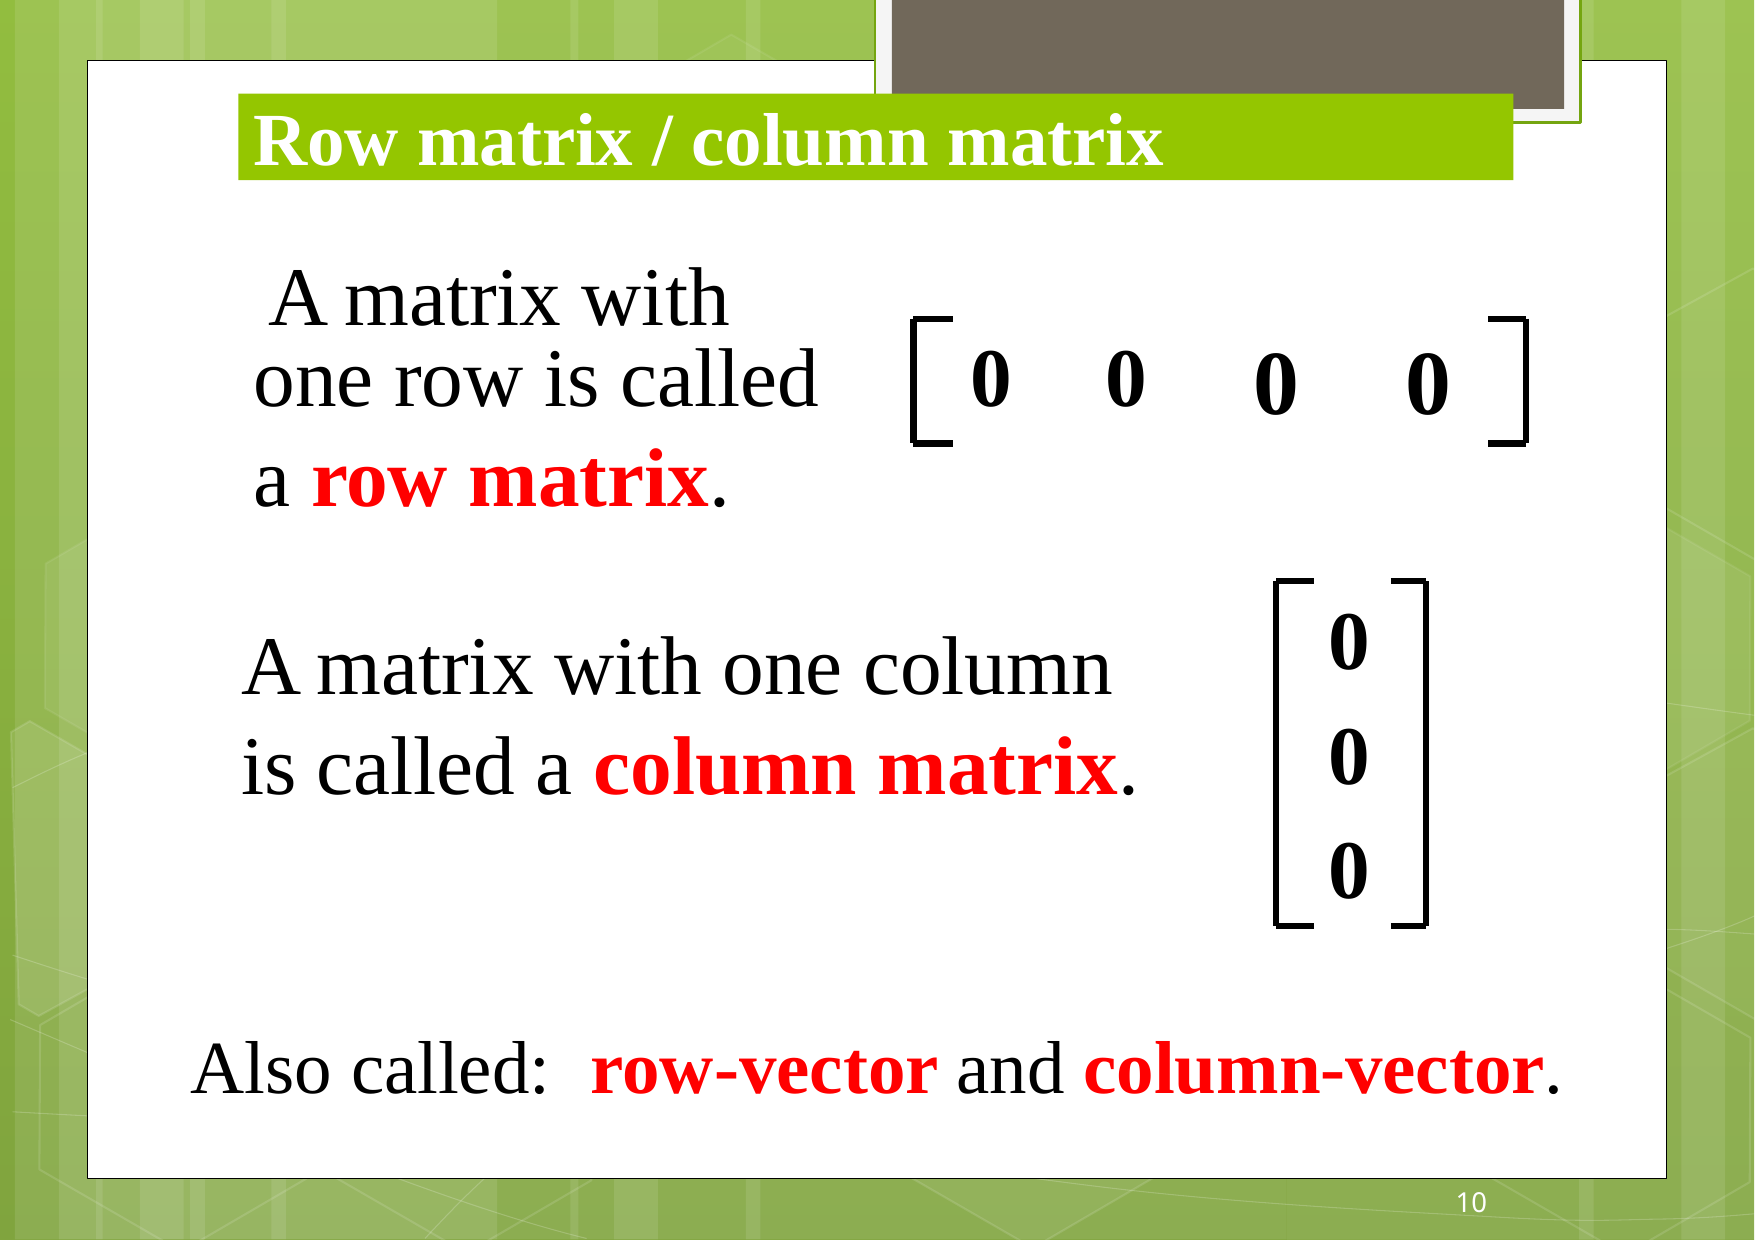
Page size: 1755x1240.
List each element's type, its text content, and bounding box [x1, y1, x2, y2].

text_box Row matrix / column matrix [238, 93, 1514, 181]
text_box [175, 1013, 1601, 1119]
footer 2004 Fall [890, 731, 1563, 1013]
slide_number 10 [1451, 846, 1707, 1240]
text_box Also called: row-vector and column-vector. [188, 1016, 1568, 1109]
footer 2004 Fall [890, 1119, 1451, 1240]
text_box A matrix with [254, 234, 767, 350]
text_box A matrix with one column is called a column matrix. [238, 608, 1144, 811]
text_box 0 0 0 [1326, 568, 1373, 916]
text_box 0 0 [1251, 321, 1452, 544]
text_box one row is called 0 0 a row matrix. [251, 321, 1148, 624]
